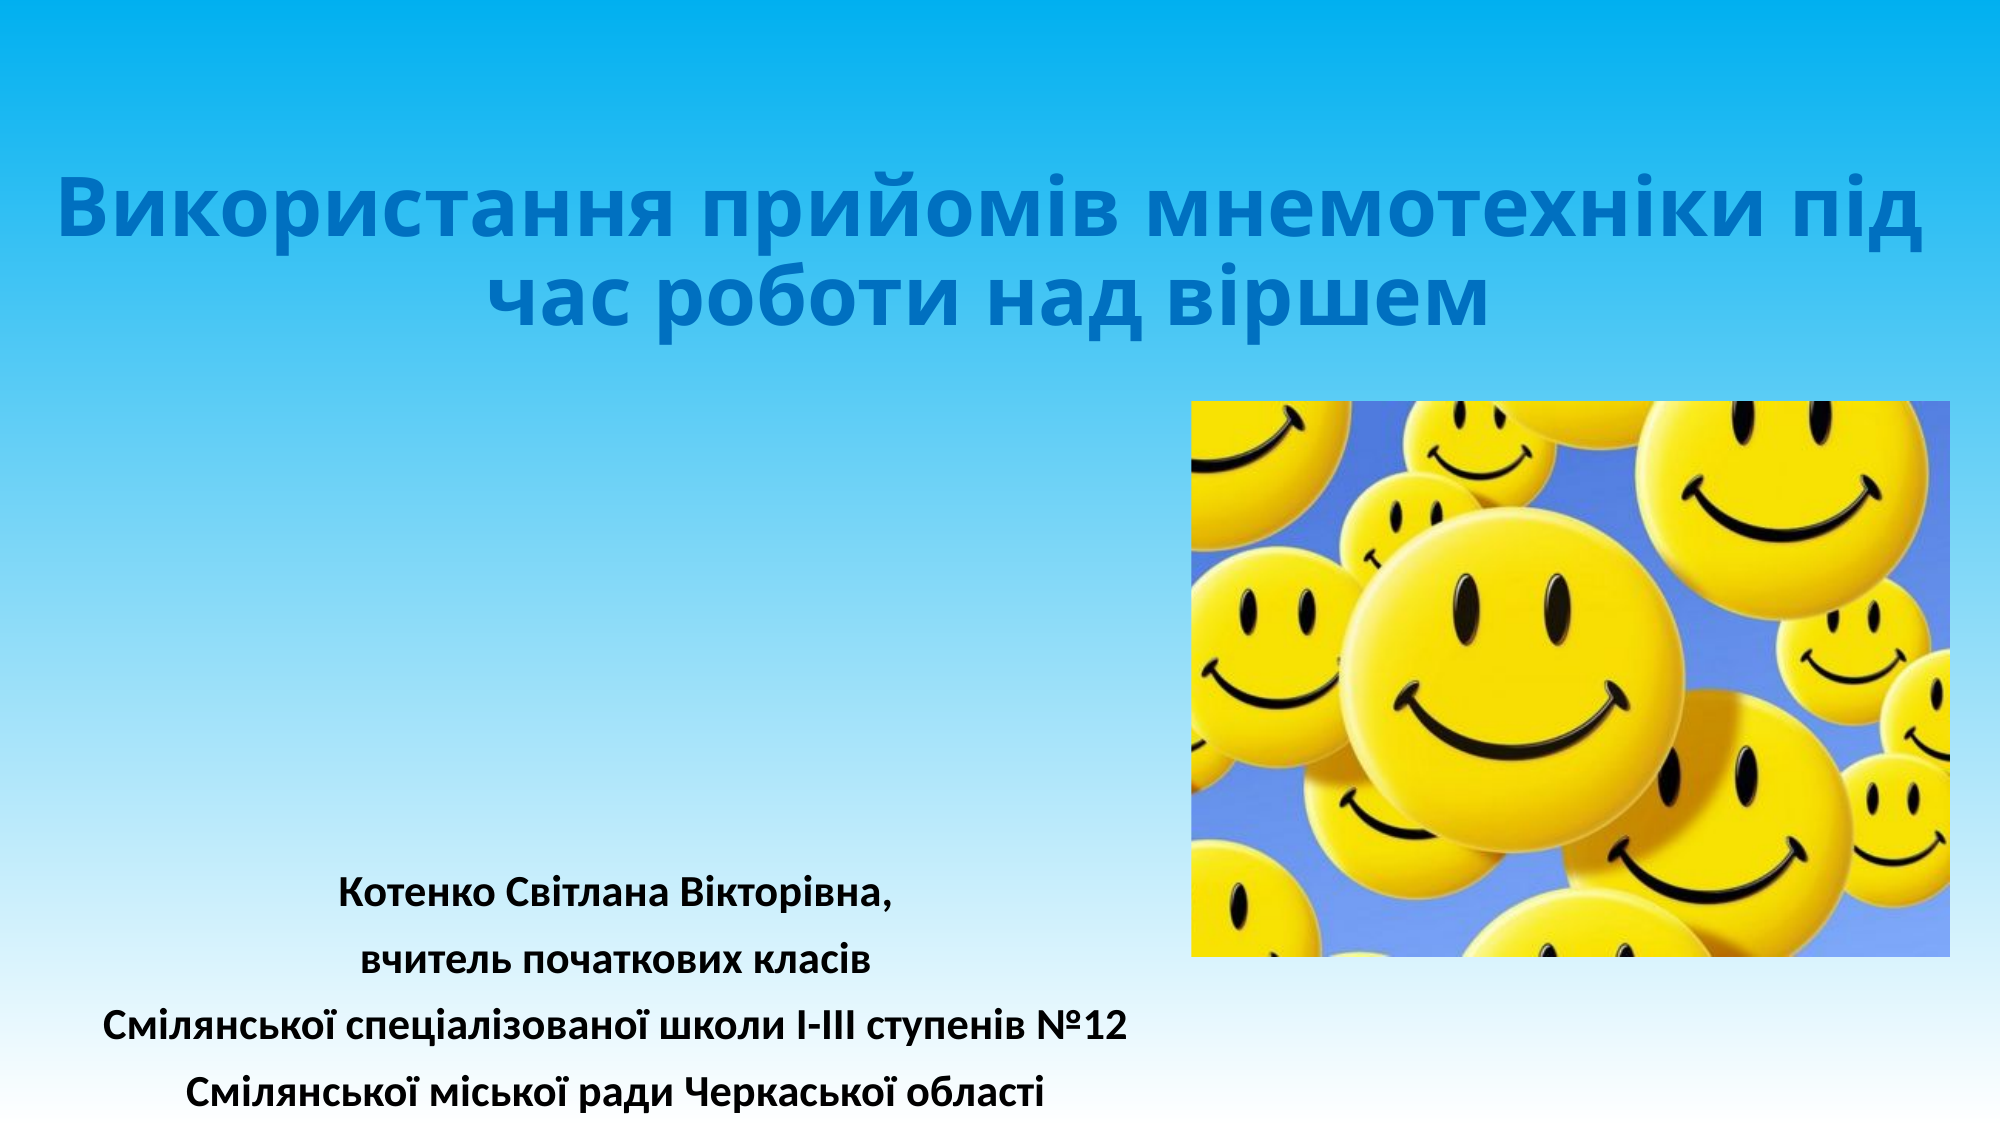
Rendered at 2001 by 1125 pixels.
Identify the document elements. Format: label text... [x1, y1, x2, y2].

subtitle Котенко Світлана Вікторівна, вчитель початкових класів Смілянської спеціалізованої школи І-ІІІ ступенів №12 Смілянської міської ради Черкаської області [0, 860, 1233, 1125]
picture [1191, 401, 1950, 957]
title Використання прийомів мнемотехніки під час роботи над віршем [0, 34, 1979, 450]
